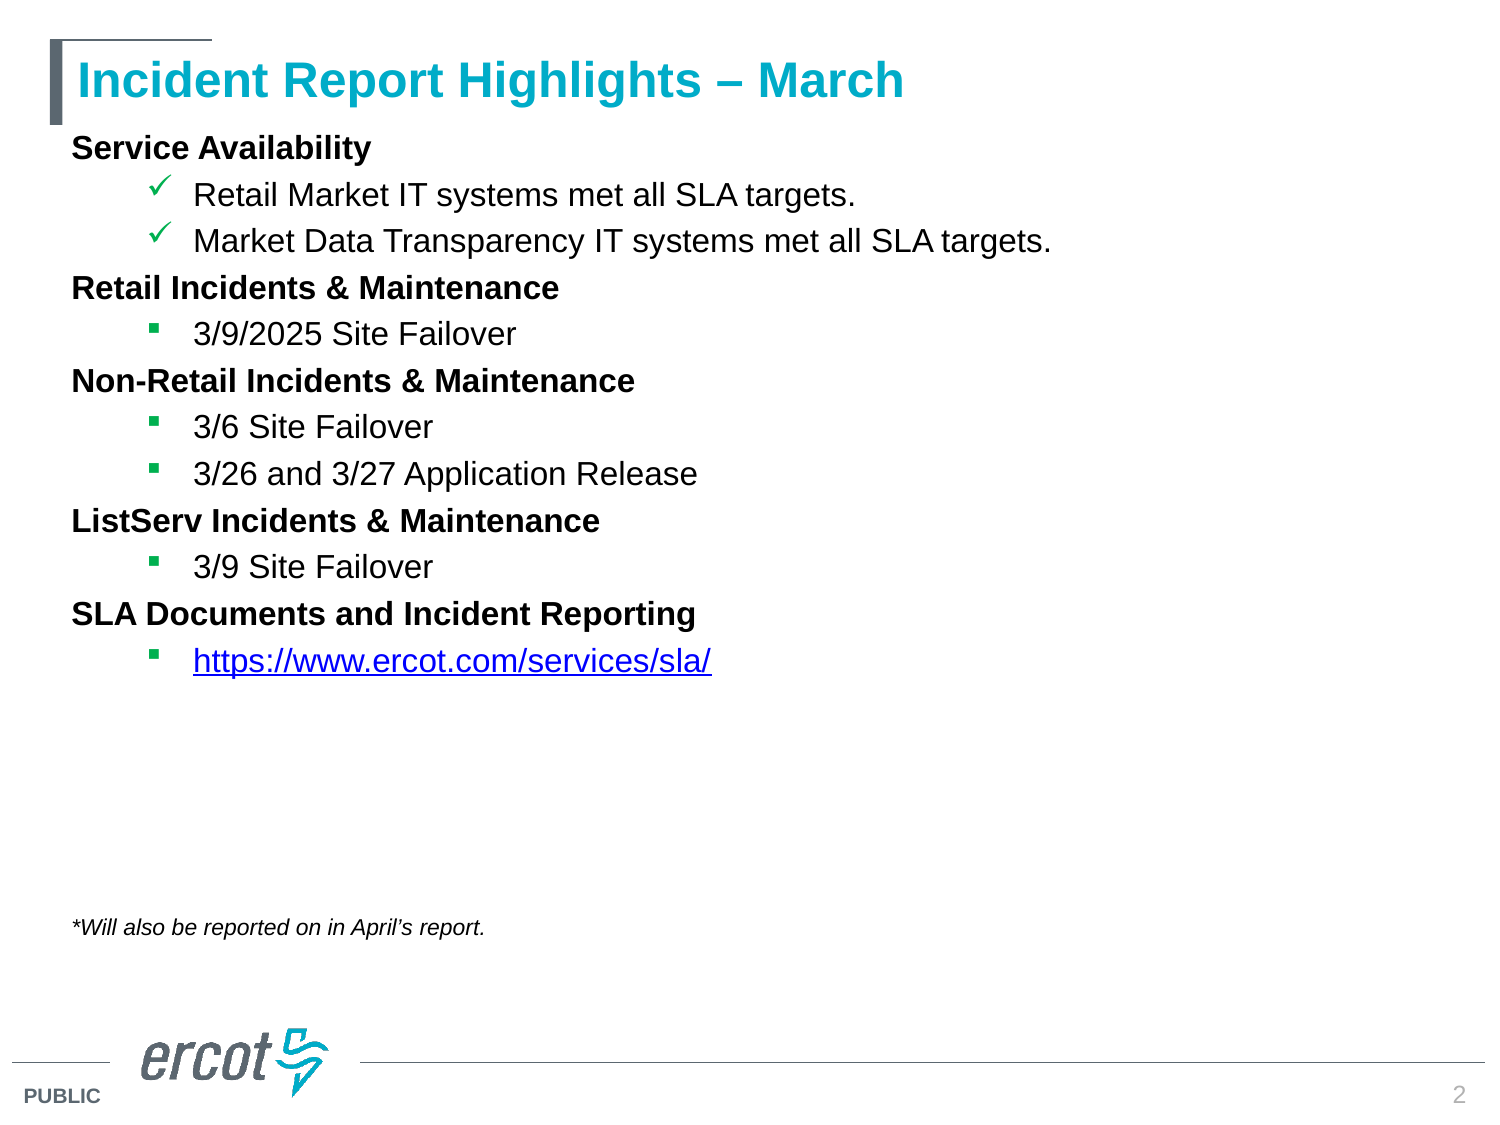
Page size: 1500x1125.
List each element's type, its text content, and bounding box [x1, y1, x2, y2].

slide_number 2 [1437, 1076, 1475, 1112]
title Incident Report Highlights – March [62, 39, 1450, 118]
picture [137, 1050, 332, 1100]
list Service Availability Retail Market IT systems met all SLA targets. Market Data Transparency IT systems met all SLA targets. Retail Incidents & Maintenance 3/9/2025 Site Failover Non-Retail Incidents & Maintenance 3/6 Site Failover 3/26 and 3/27 Application Release ListServ Incidents & Maintenance 3/9 Site Failover SLA Documents and Incident Reporting https://www.ercot.com/services/sla/ *Will also be reported on in April’s report. [56, 118, 1457, 1050]
